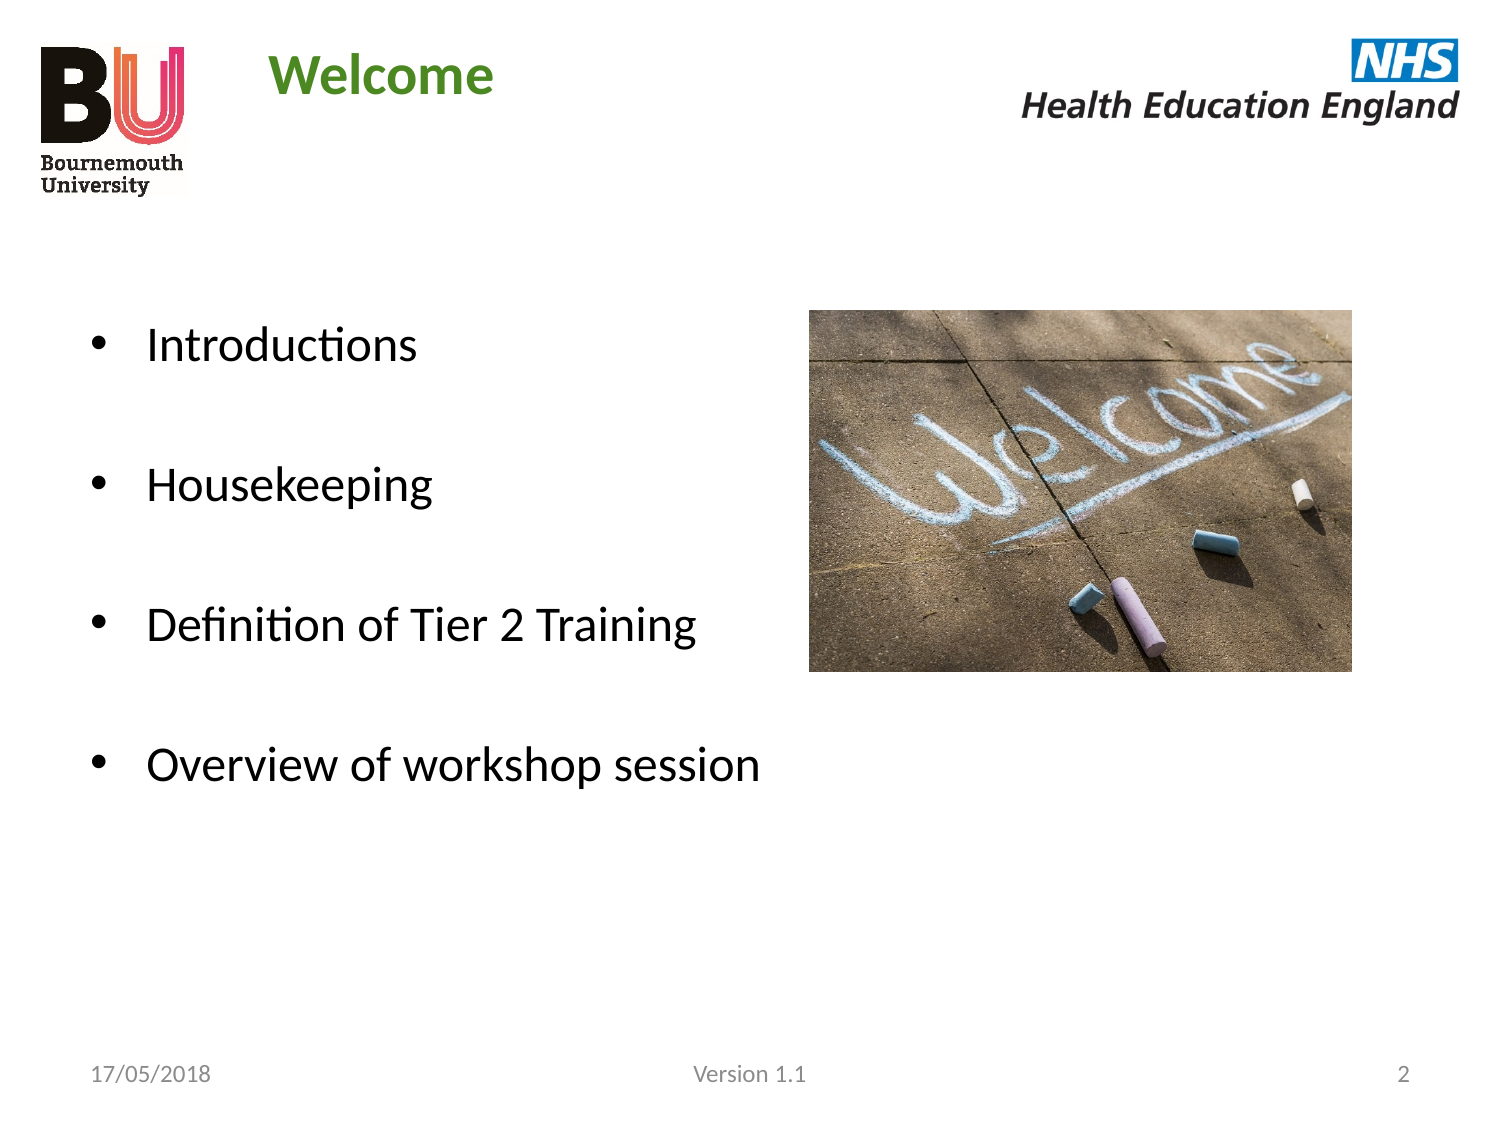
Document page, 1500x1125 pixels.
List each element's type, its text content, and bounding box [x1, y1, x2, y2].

slide_number 2 [1074, 1042, 1425, 1103]
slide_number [75, 1042, 425, 1103]
picture [41, 42, 189, 197]
text_box [88, 160, 1436, 986]
picture [1022, 38, 1460, 126]
picture [808, 309, 1353, 672]
title Welcome [253, 0, 1022, 167]
footer Version 1.1 [512, 1042, 988, 1103]
list Introductions Housekeeping Definition of Tier 2 Training Overview of workshop session [75, 304, 1425, 1047]
